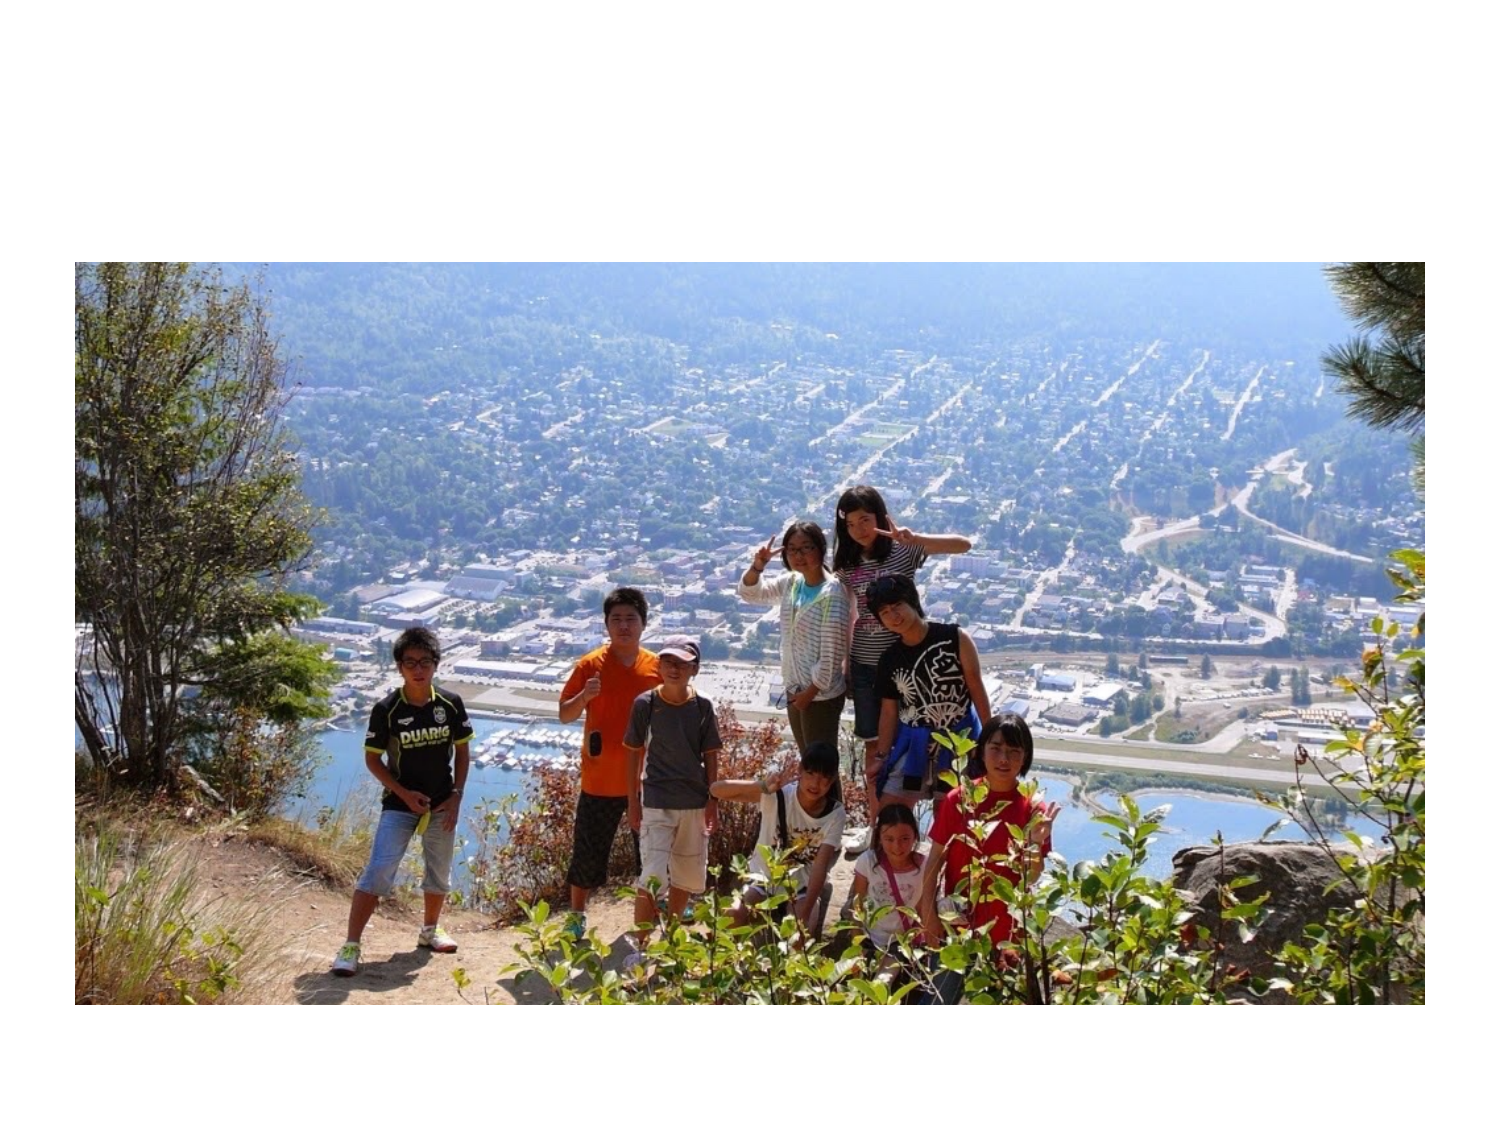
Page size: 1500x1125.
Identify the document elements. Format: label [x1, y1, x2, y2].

list [74, 262, 1426, 1006]
